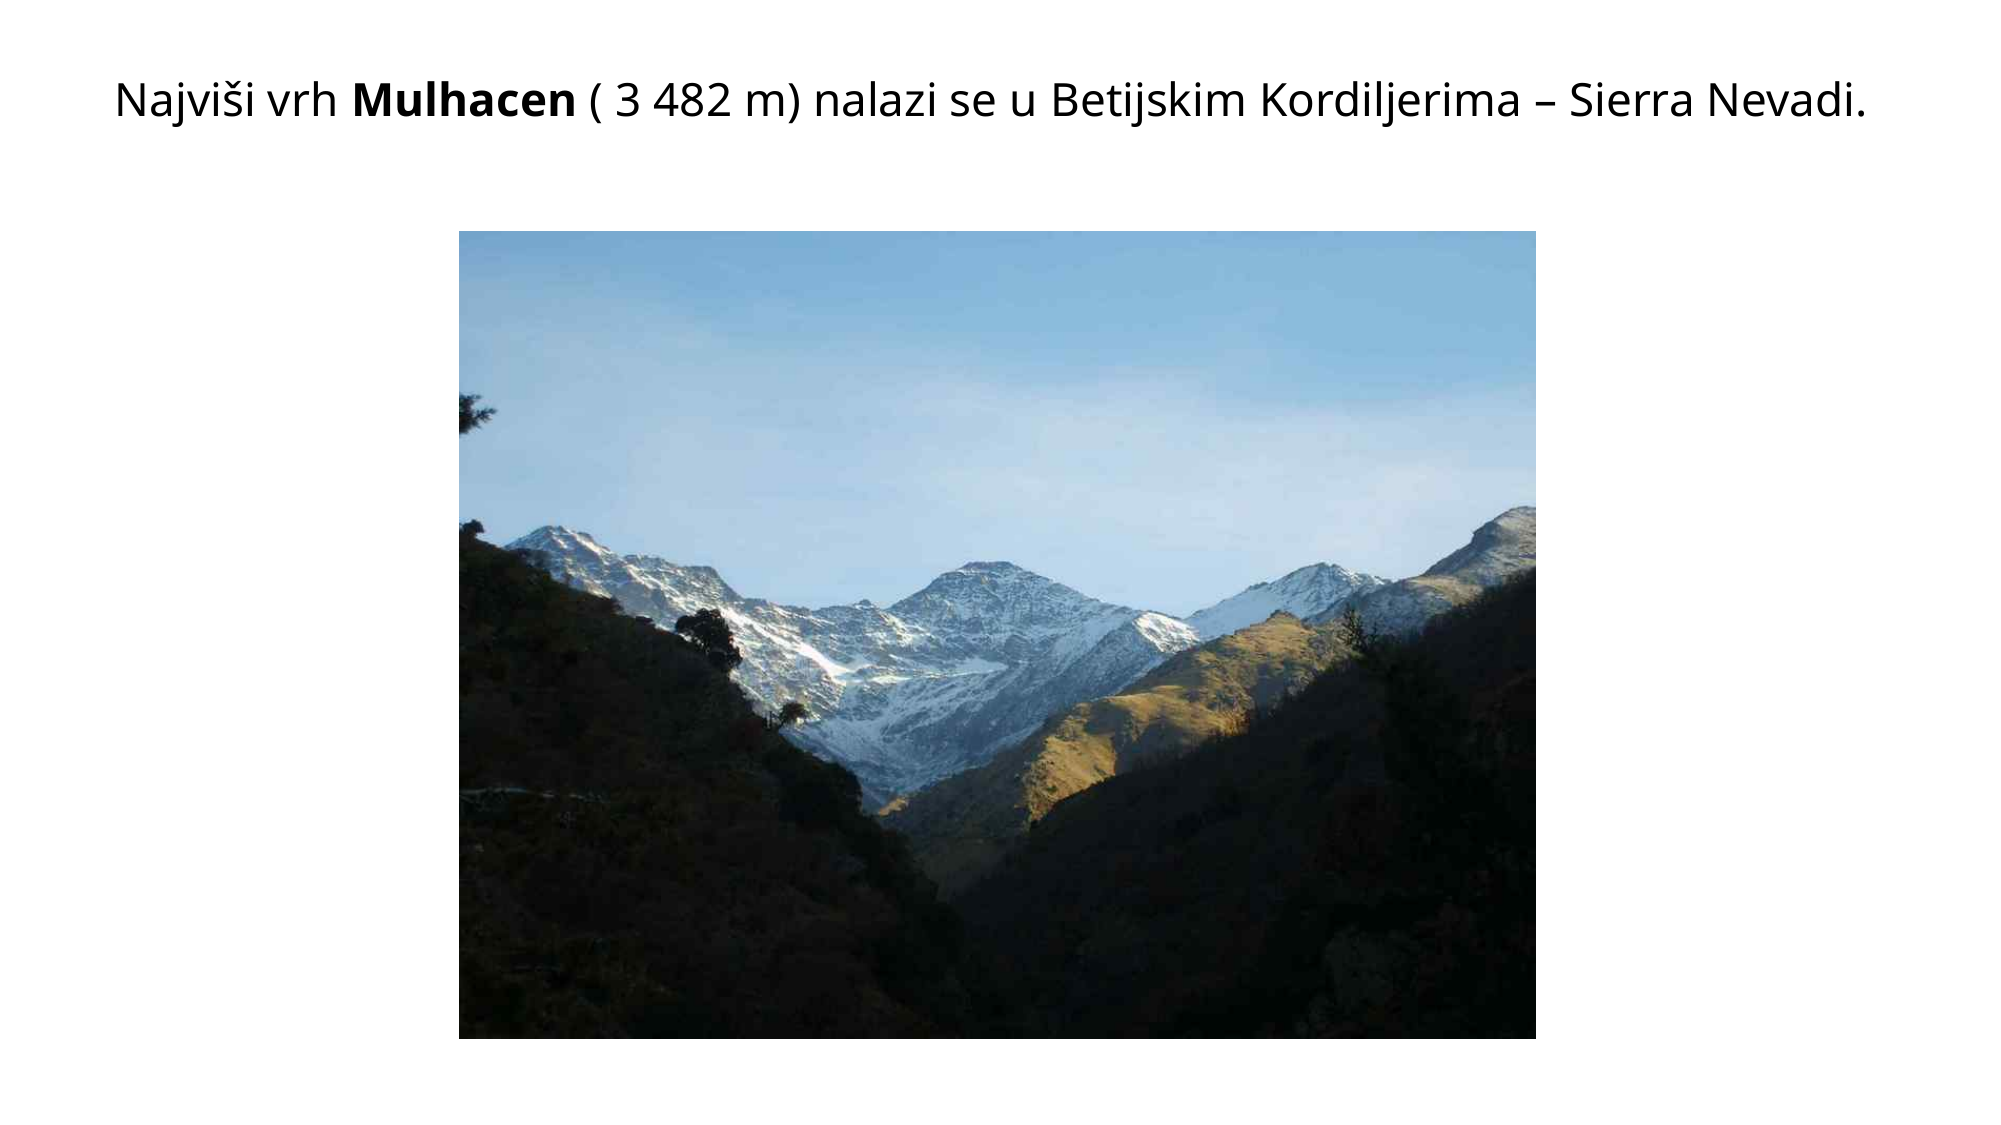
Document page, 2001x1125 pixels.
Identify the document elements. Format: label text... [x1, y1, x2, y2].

title Najviši vrh Mulhacen ( 3 482 m) nalazi se u Betijskim Kordiljerima – Sierra Nevadi. [99, 11, 1900, 199]
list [459, 231, 1536, 1039]
